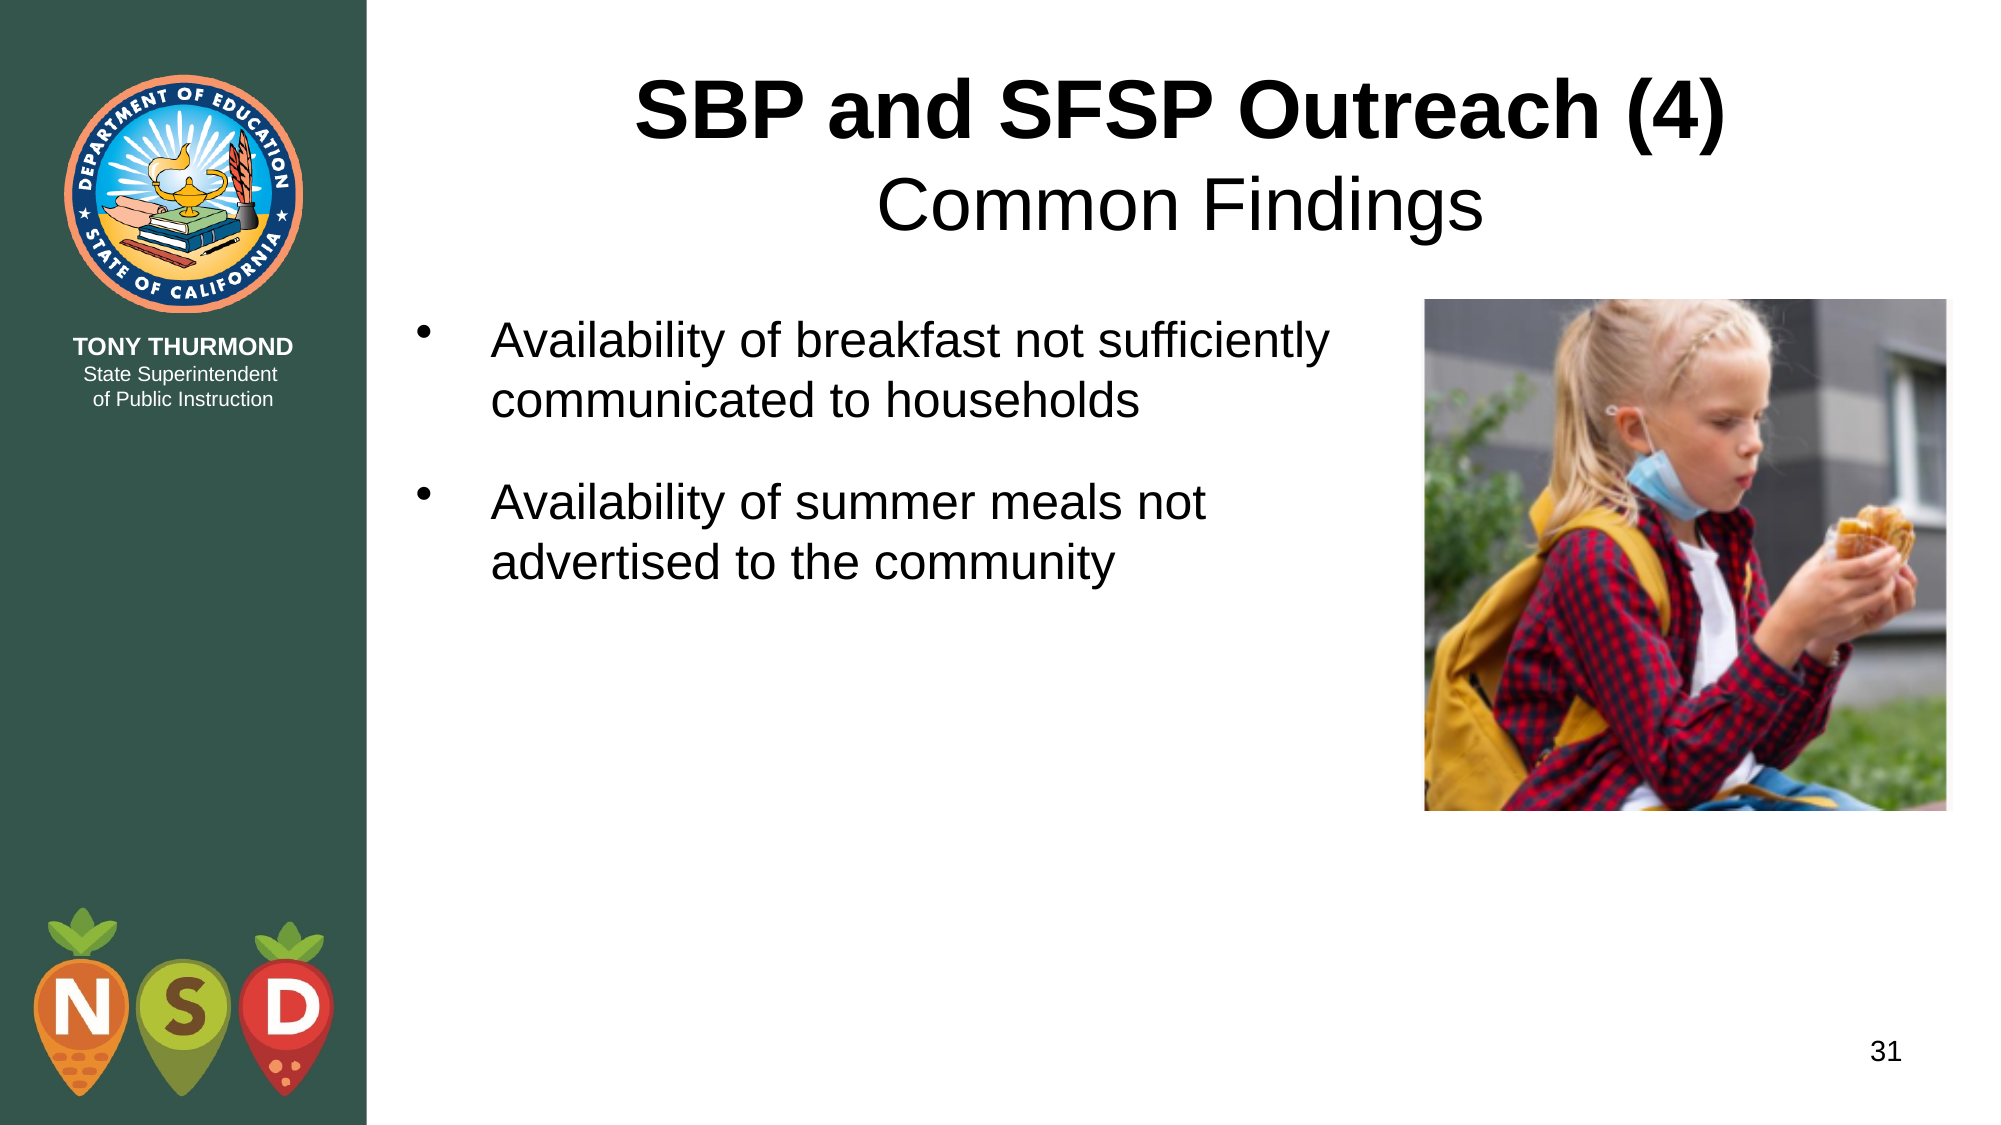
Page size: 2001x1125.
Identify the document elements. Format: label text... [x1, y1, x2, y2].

title SBP and SFSP Outreach (4) Common Findings [375, 37, 1988, 263]
list Availability of breakfast not sufficiently communicated to households Availability of summer meals not advertised to the community [400, 299, 1370, 975]
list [1421, 299, 1953, 811]
picture [13, 892, 354, 1108]
picture [64, 74, 303, 313]
slide_number 31 [1551, 1025, 1918, 1100]
